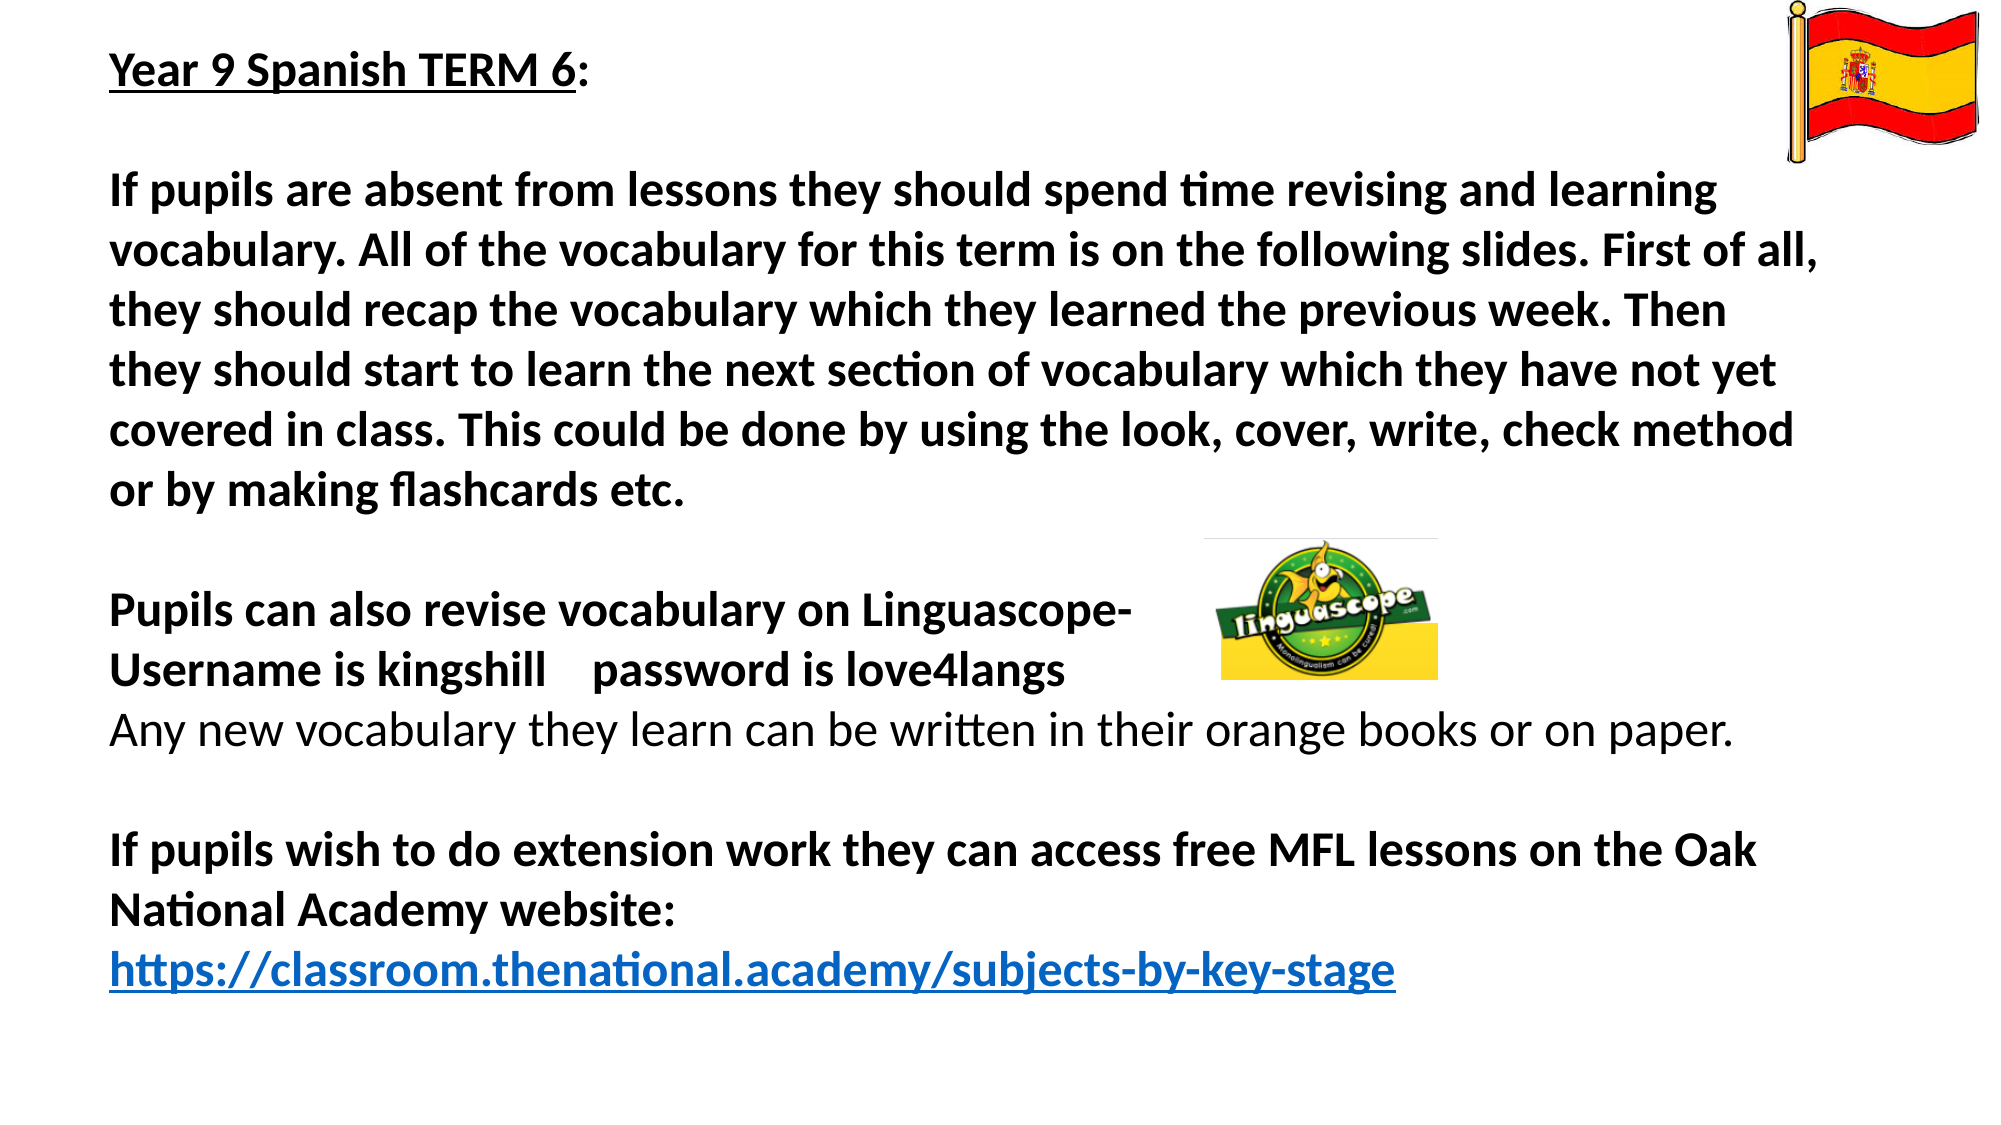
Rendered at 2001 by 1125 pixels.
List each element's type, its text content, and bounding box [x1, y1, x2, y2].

picture [1786, 0, 1980, 164]
text_box Year 9 Spanish TERM 6: If pupils are absent from lessons they should spend time revising and learning vocabulary. All of the vocabulary for this term is on the following slides. First of all, they should recap the vocabulary which they learned the previous week. Then they should start to learn the next section of vocabulary which they have not yet covered in class. This could be done by using the look, cover, write, check method or by making flashcards etc. Pupils can also revise vocabulary on Linguascope- Username is kingshill password is love4langs Any new vocabulary they learn can be written in their orange books or on paper. If pupils wish to do extension work they can access free MFL lessons on the Oak National Academy website: https://classroom.thenational.academy/subjects-by-key-stage [94, 29, 1840, 1065]
picture [1204, 538, 1438, 680]
